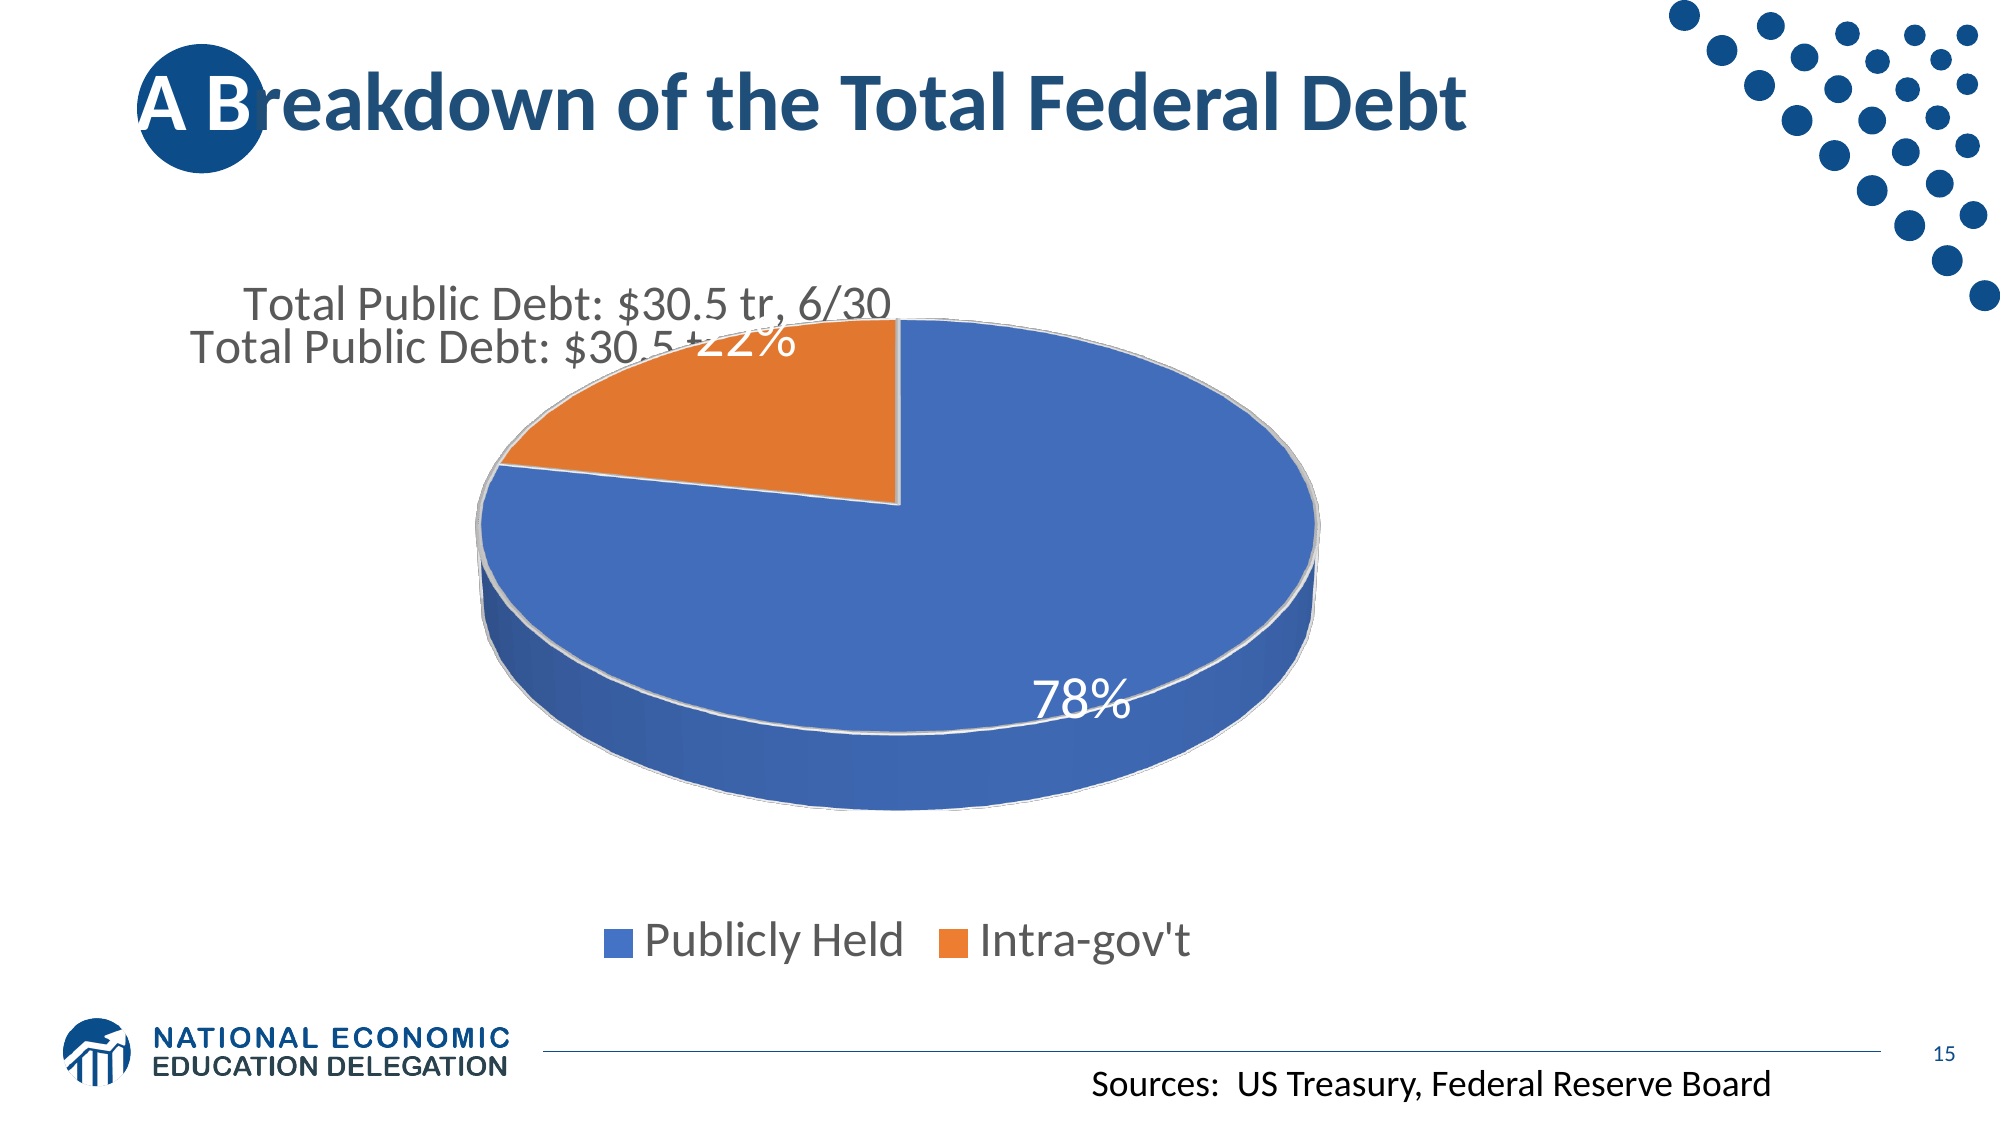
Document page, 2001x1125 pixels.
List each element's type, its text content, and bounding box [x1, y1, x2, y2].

slide_number 15 [1521, 1022, 1972, 1082]
picture [55, 1052, 520, 1091]
text_box Sources: US Treasury, Federal Reserve Board [1076, 1051, 1934, 1112]
chart [0, 190, 1384, 1052]
title A Breakdown of the Total Federal Debt [102, 0, 1828, 213]
